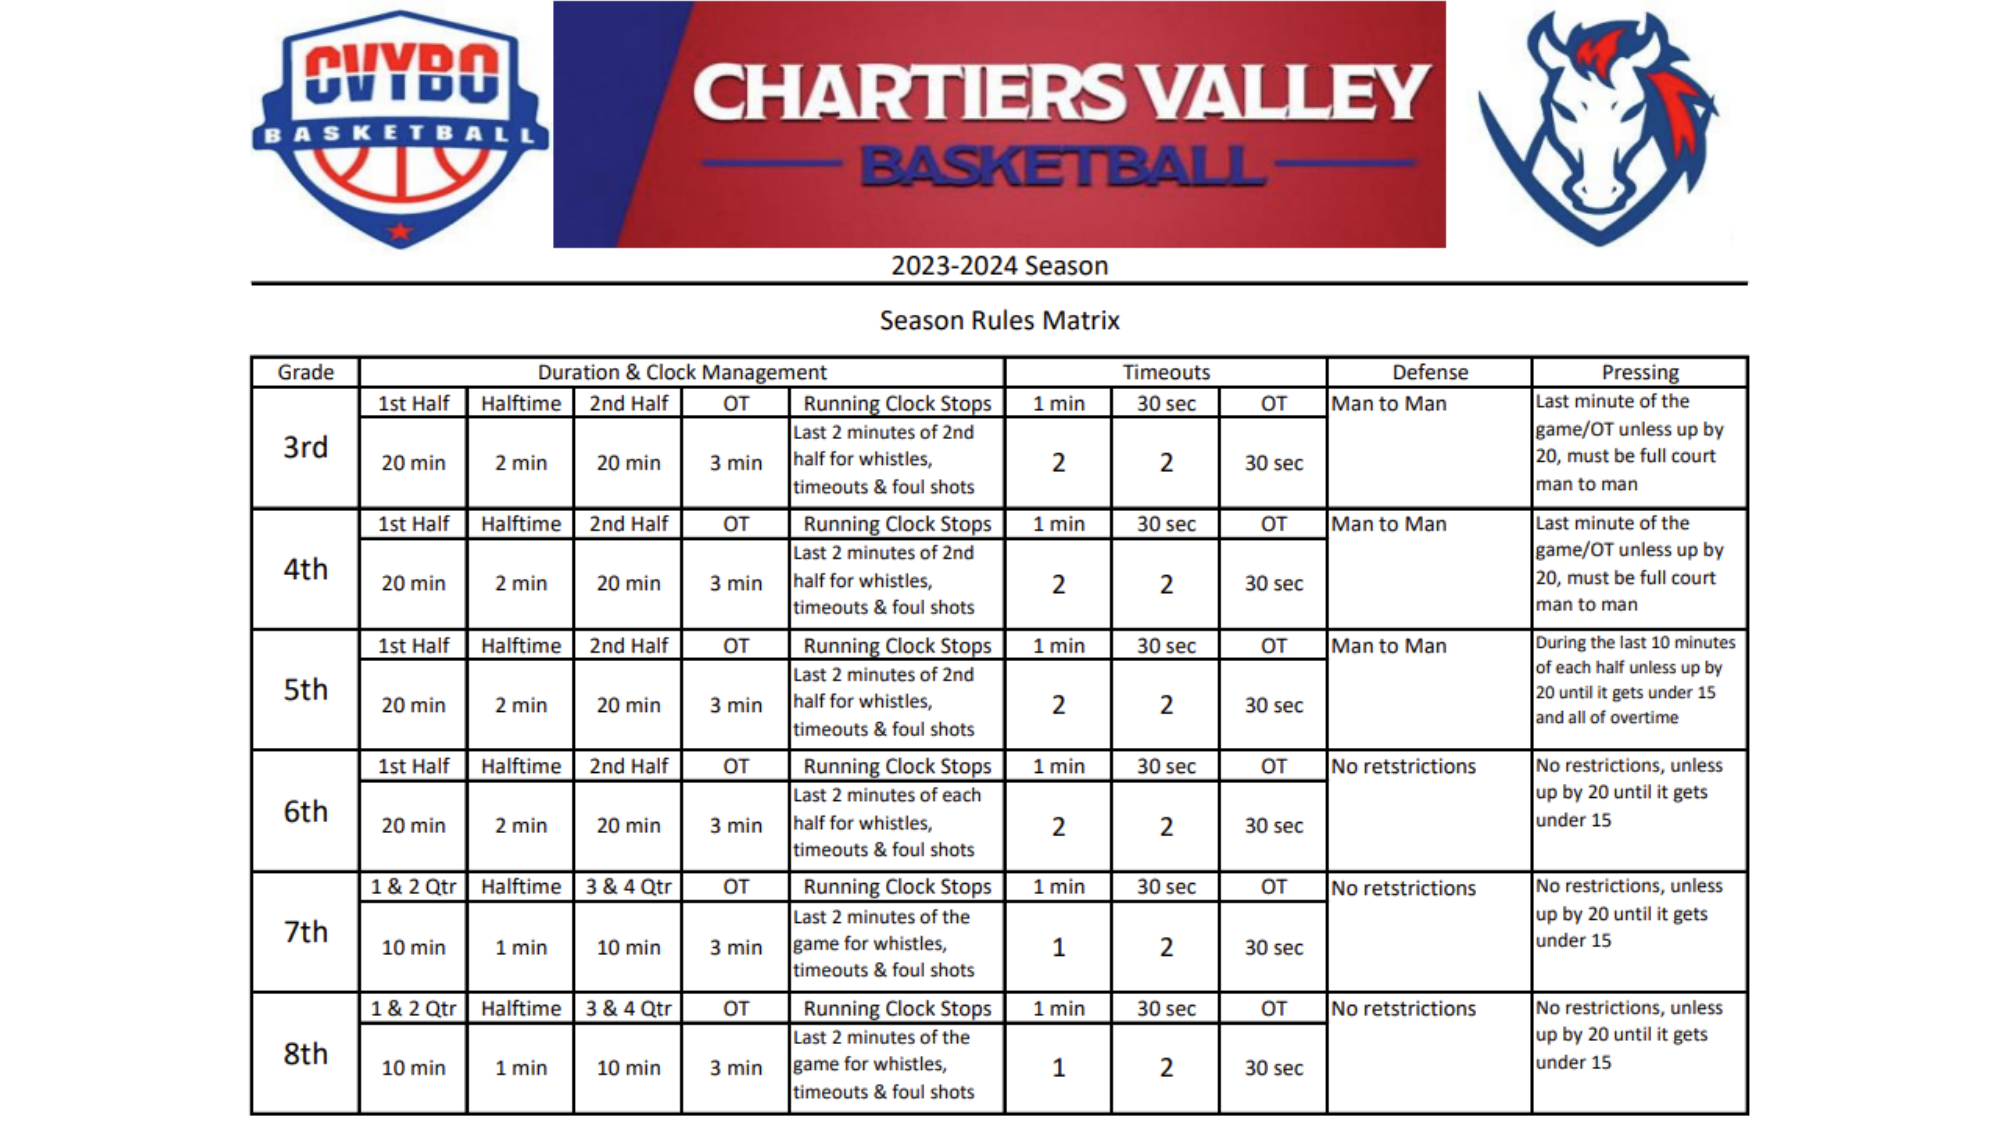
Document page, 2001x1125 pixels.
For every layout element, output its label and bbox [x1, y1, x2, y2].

picture [241, 0, 1759, 1125]
